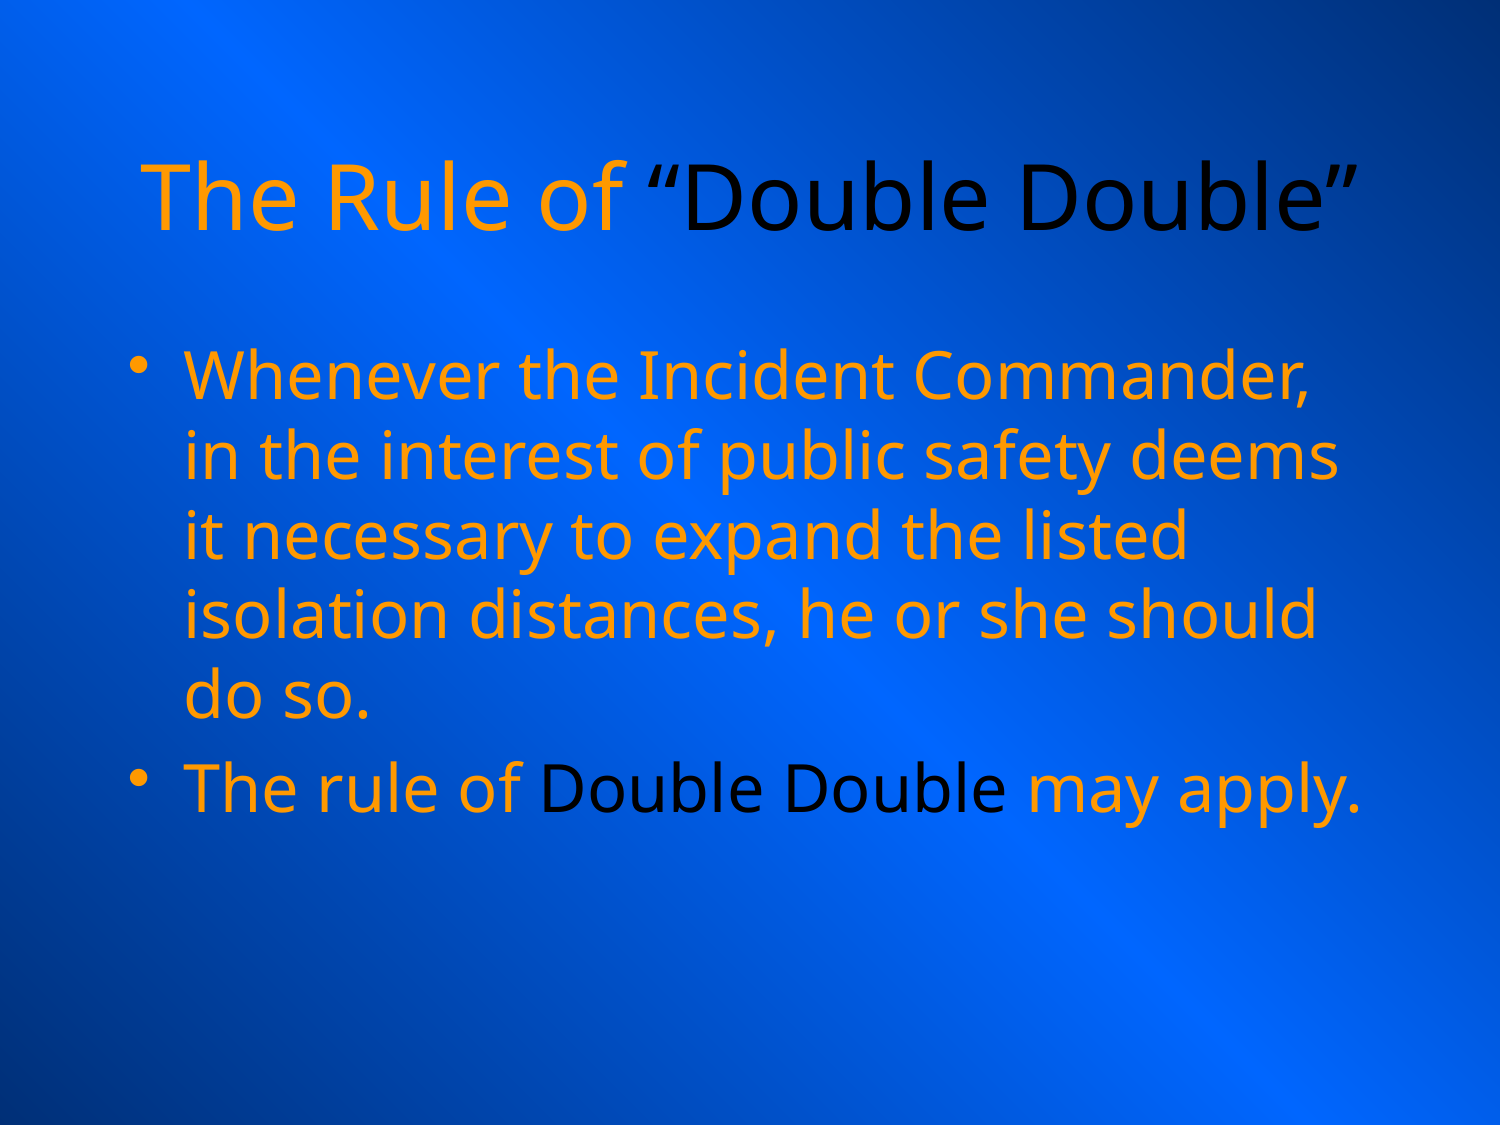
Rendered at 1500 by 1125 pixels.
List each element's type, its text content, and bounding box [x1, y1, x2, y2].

title The Rule of “Double Double” [112, 99, 1388, 288]
list Whenever the Incident Commander, in the interest of public safety deems it necessary to expand the listed isolation distances, he or she should do so. The rule of Double Double may apply. [112, 324, 1388, 1001]
